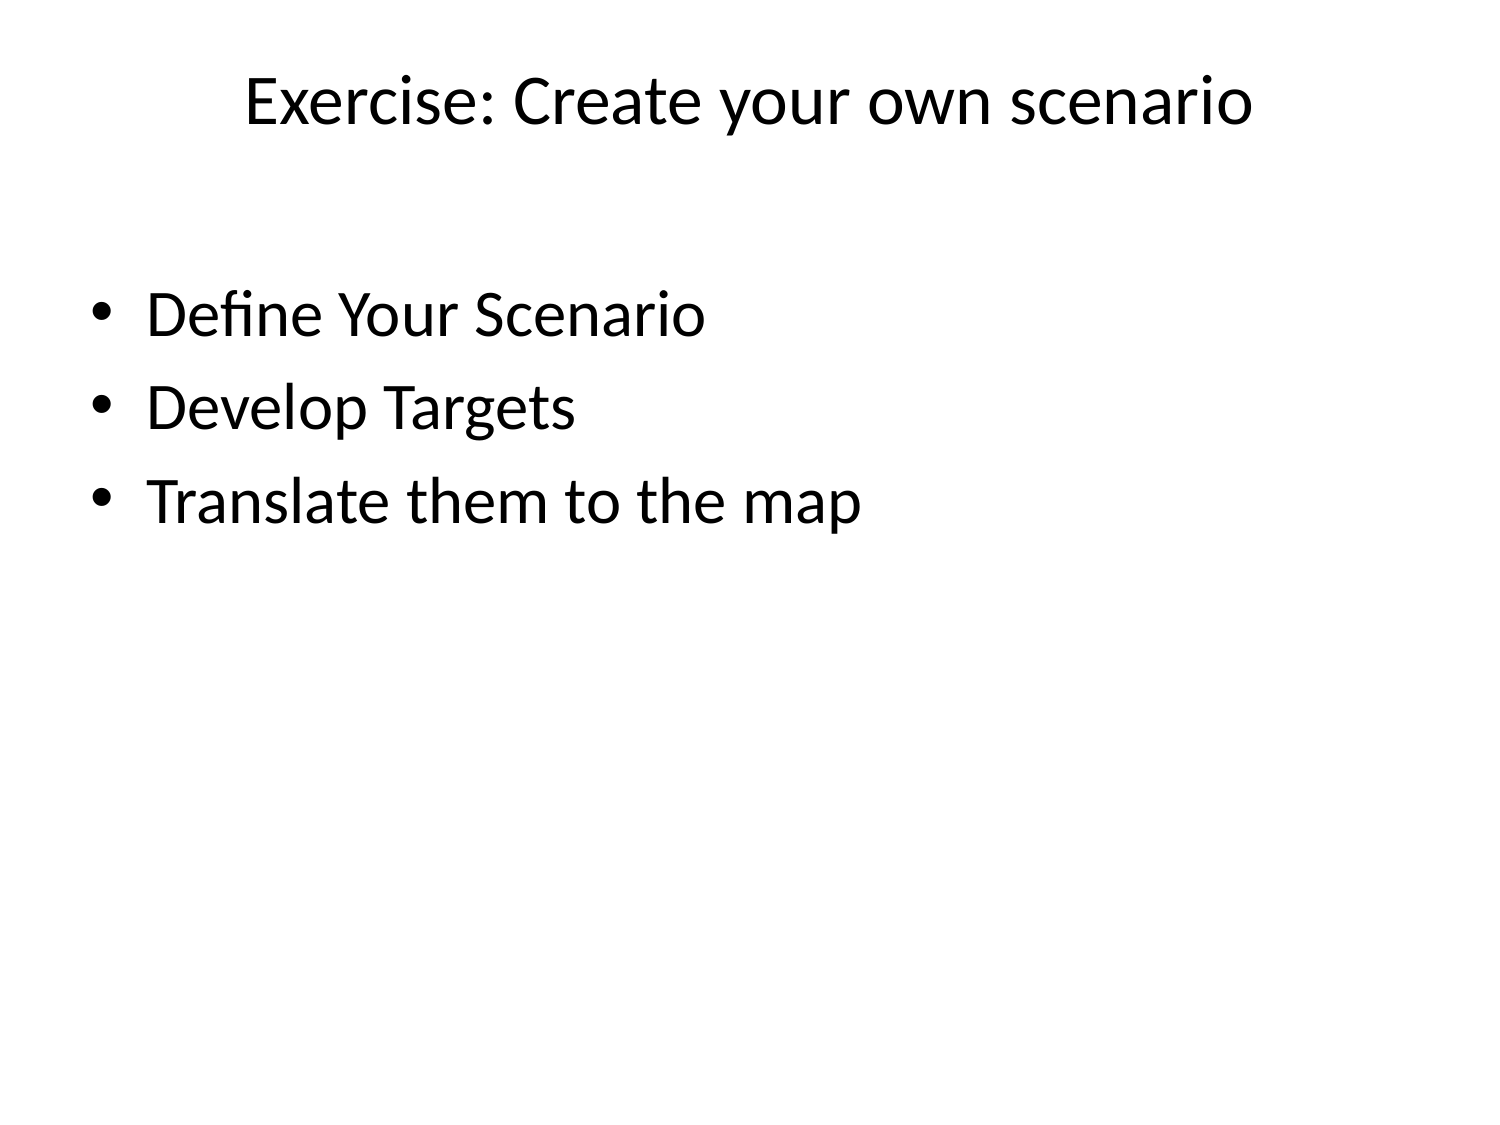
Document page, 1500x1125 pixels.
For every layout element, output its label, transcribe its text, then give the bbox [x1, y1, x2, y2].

list Define Your Scenario Develop Targets Translate them to the map [75, 262, 1425, 1005]
title Exercise: Create your own scenario [75, 45, 1425, 233]
